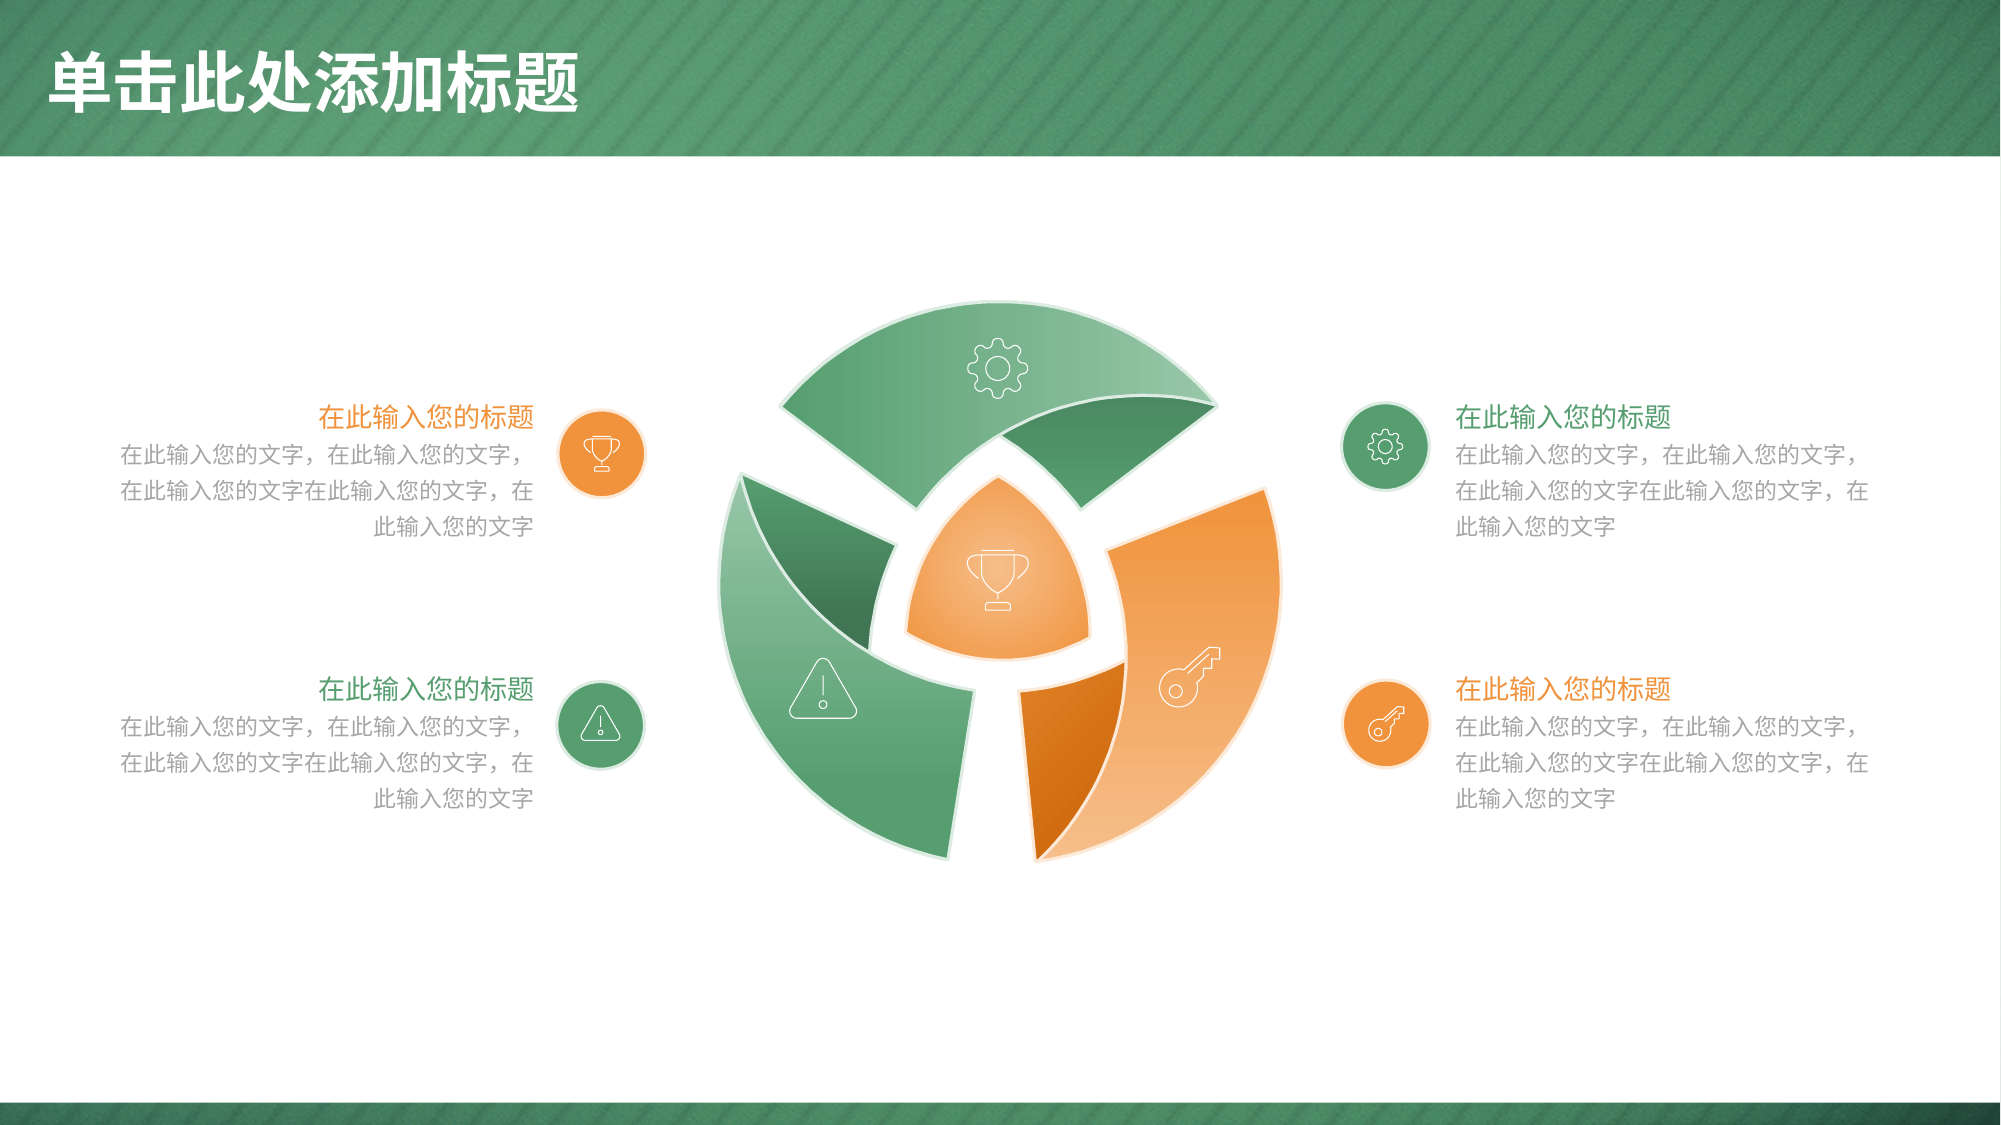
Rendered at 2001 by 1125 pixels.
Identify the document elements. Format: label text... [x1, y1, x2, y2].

title 单击此处添加标题 [31, 38, 1757, 135]
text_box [1341, 402, 1430, 491]
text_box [1018, 487, 1281, 862]
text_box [718, 473, 975, 860]
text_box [556, 681, 645, 770]
text_box 在此输入您的标题 在此输入您的文字，在此输入您的文字，在此输入您的文字在此输入您的文字，在此输入您的文字 [1435, 652, 1902, 822]
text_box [975, 511, 1018, 661]
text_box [557, 409, 646, 498]
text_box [1342, 679, 1431, 768]
text_box 在此输入您的标题 在此输入您的文字，在此输入您的文字，在此输入您的文字在此输入您的文字，在此输入您的文字 [87, 380, 555, 550]
text_box 在此输入您的标题 在此输入您的文字，在此输入您的文字，在此输入您的文字在此输入您的文字，在此输入您的文字 [87, 652, 555, 822]
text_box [780, 301, 1218, 511]
text_box 在此输入您的标题 在此输入您的文字，在此输入您的文字，在此输入您的文字在此输入您的文字，在此输入您的文字 [1435, 380, 1902, 550]
picture [0, 0, 2001, 1125]
